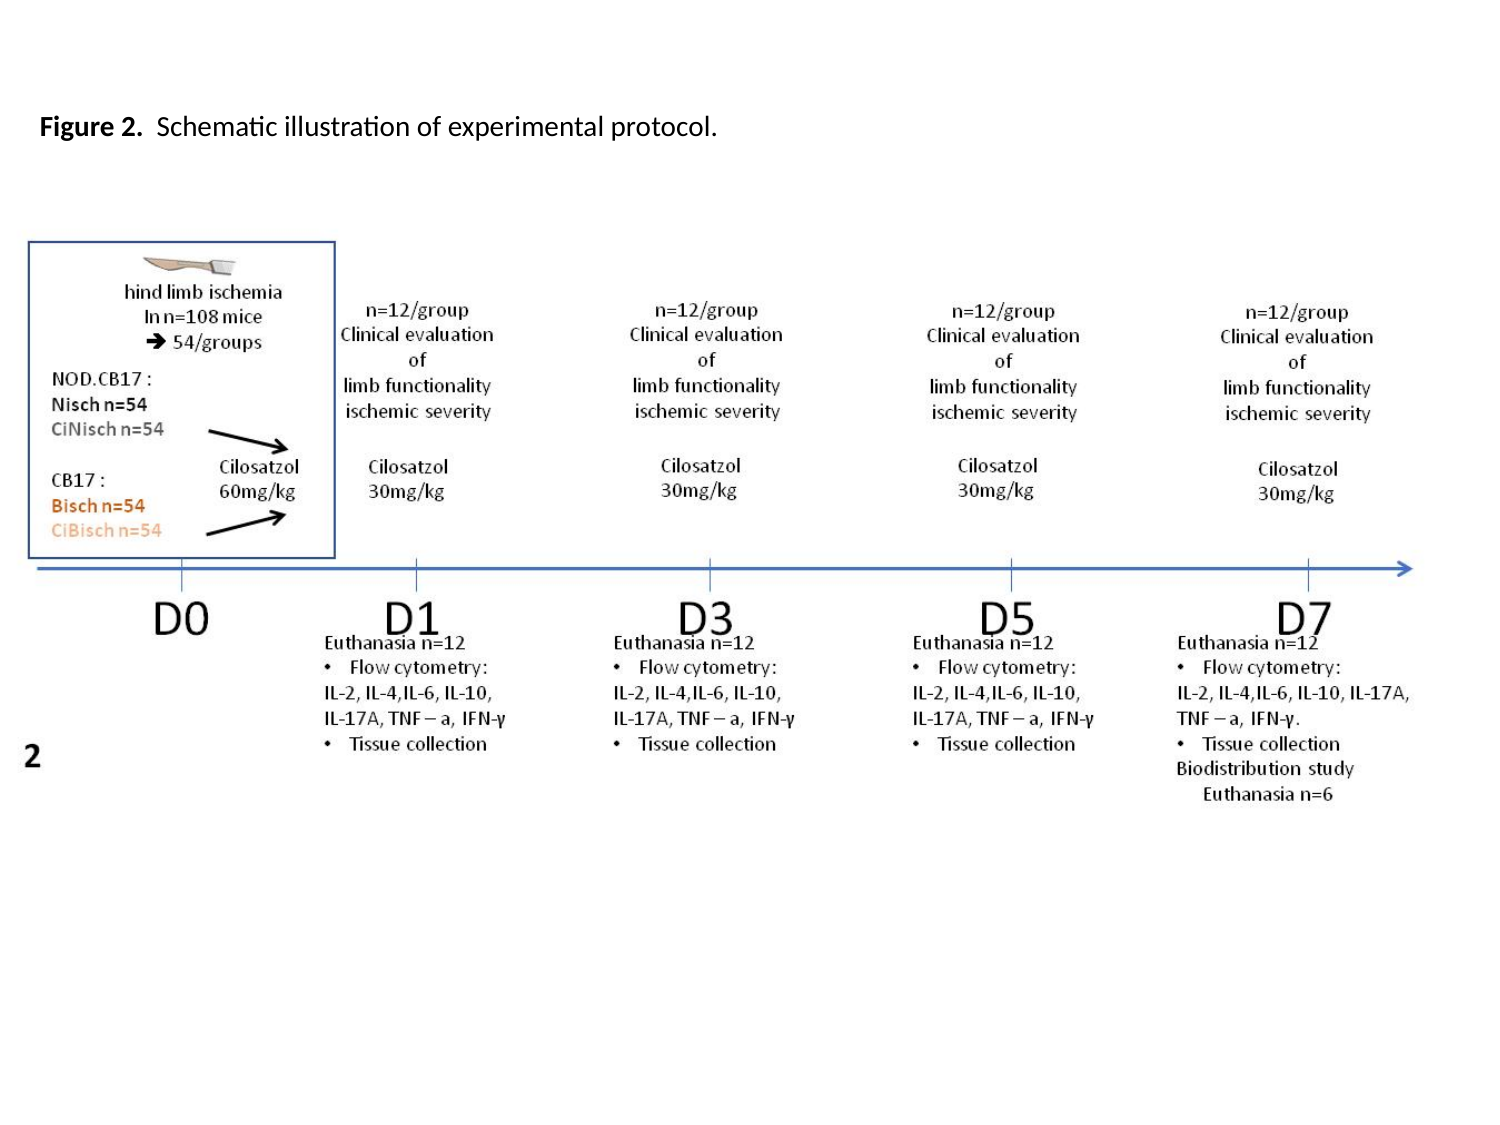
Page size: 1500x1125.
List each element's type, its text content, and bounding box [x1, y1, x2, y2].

picture [0, 212, 1457, 823]
text_box Figure 2. Schematic illustration of experimental protocol. [24, 99, 875, 150]
